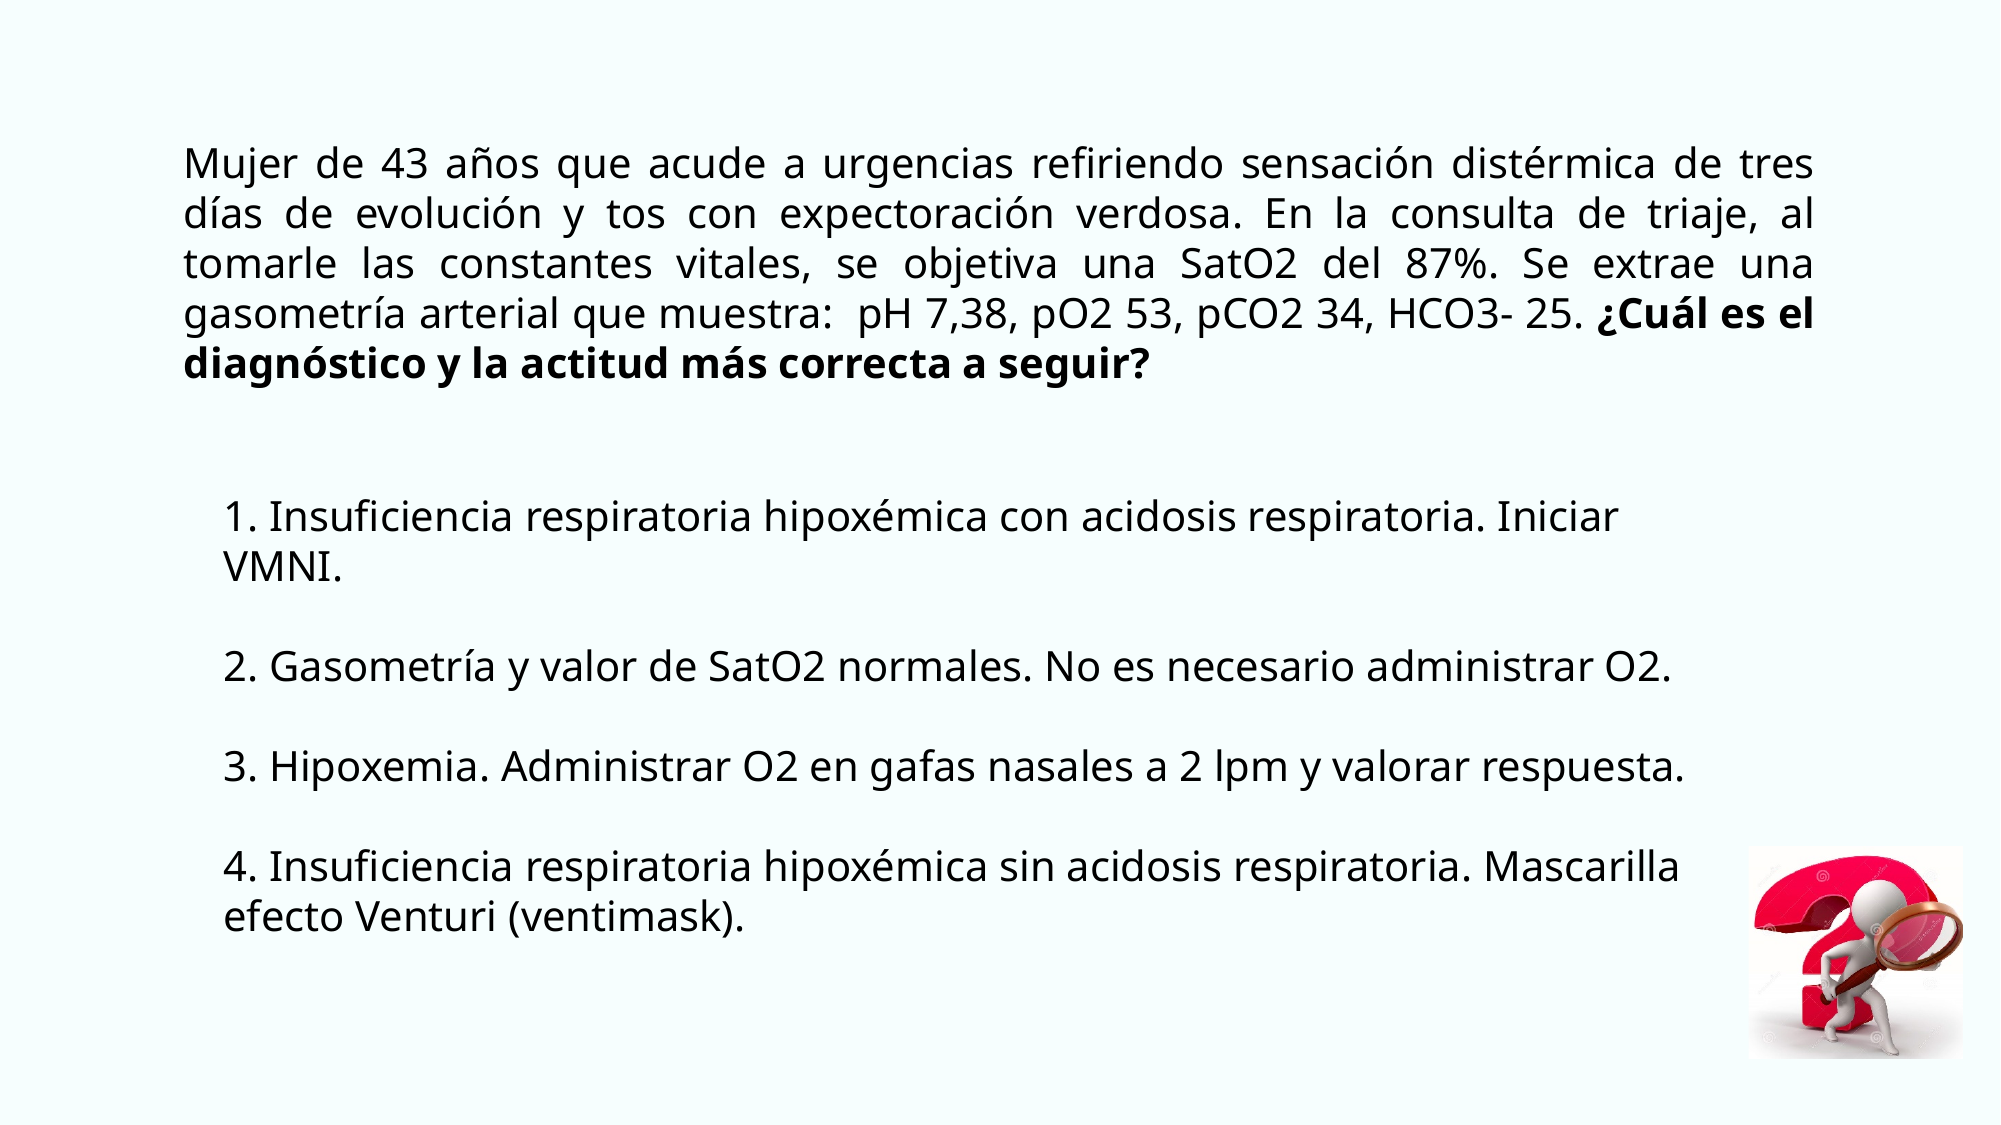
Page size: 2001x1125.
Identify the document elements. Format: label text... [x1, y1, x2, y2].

picture [1748, 845, 1964, 1060]
text_box 1. Insuficiencia respiratoria hipoxémica con acidosis respiratoria. Iniciar VMNI. 2. Gasometría y valor de SatO2 normales. No es necesario administrar O2. 3. Hipoxemia. Administrar O2 en gafas nasales a 2 lpm y valorar respuesta. 4. Insuficiencia respiratoria hipoxémica sin acidosis respiratoria. Mascarilla efecto Venturi (ventimask). [208, 482, 1749, 948]
text_box Mujer de 43 años que acude a urgencias refiriendo sensación distérmica de tres días de evolución y tos con expectoración verdosa. En la consulta de triaje, al tomarle las constantes vitales, se objetiva una SatO2 del 87%. Se extrae una gasometría arterial que muestra: pH 7,38, pO2 53, pCO2 34, HCO3- 25. ¿Cuál es el diagnóstico y la actitud más correcta a seguir? [169, 129, 1831, 395]
